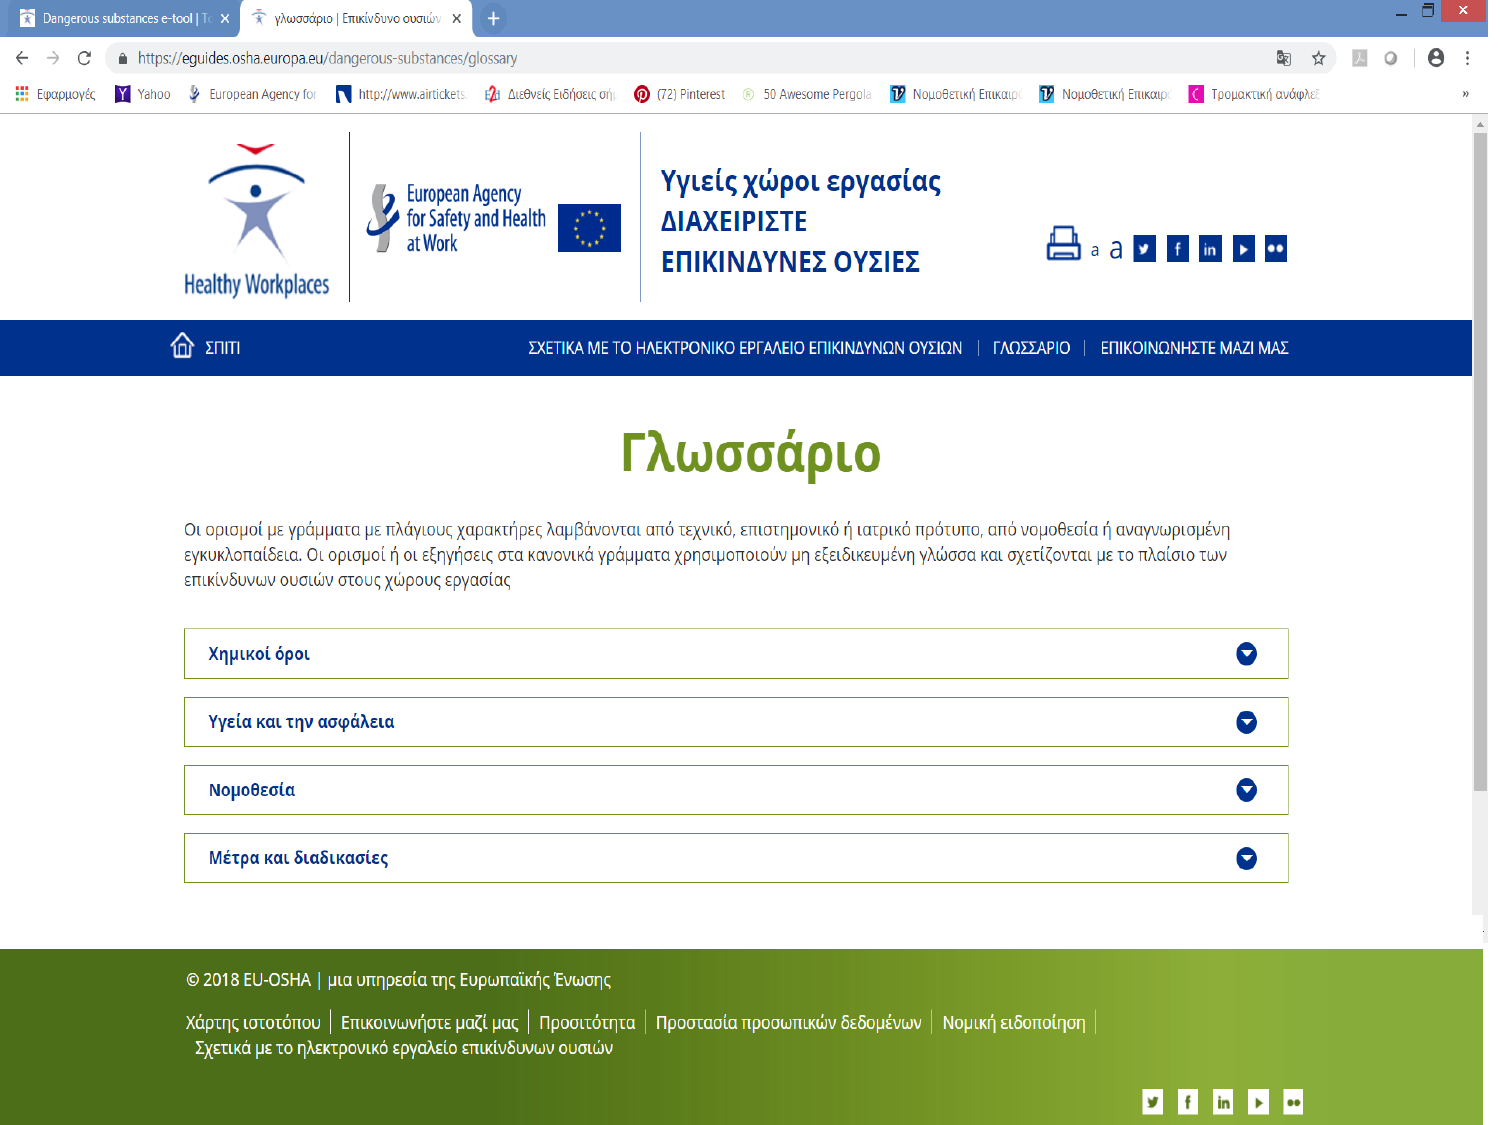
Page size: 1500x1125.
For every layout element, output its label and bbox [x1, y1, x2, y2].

text_box [0, 0, 1488, 1125]
